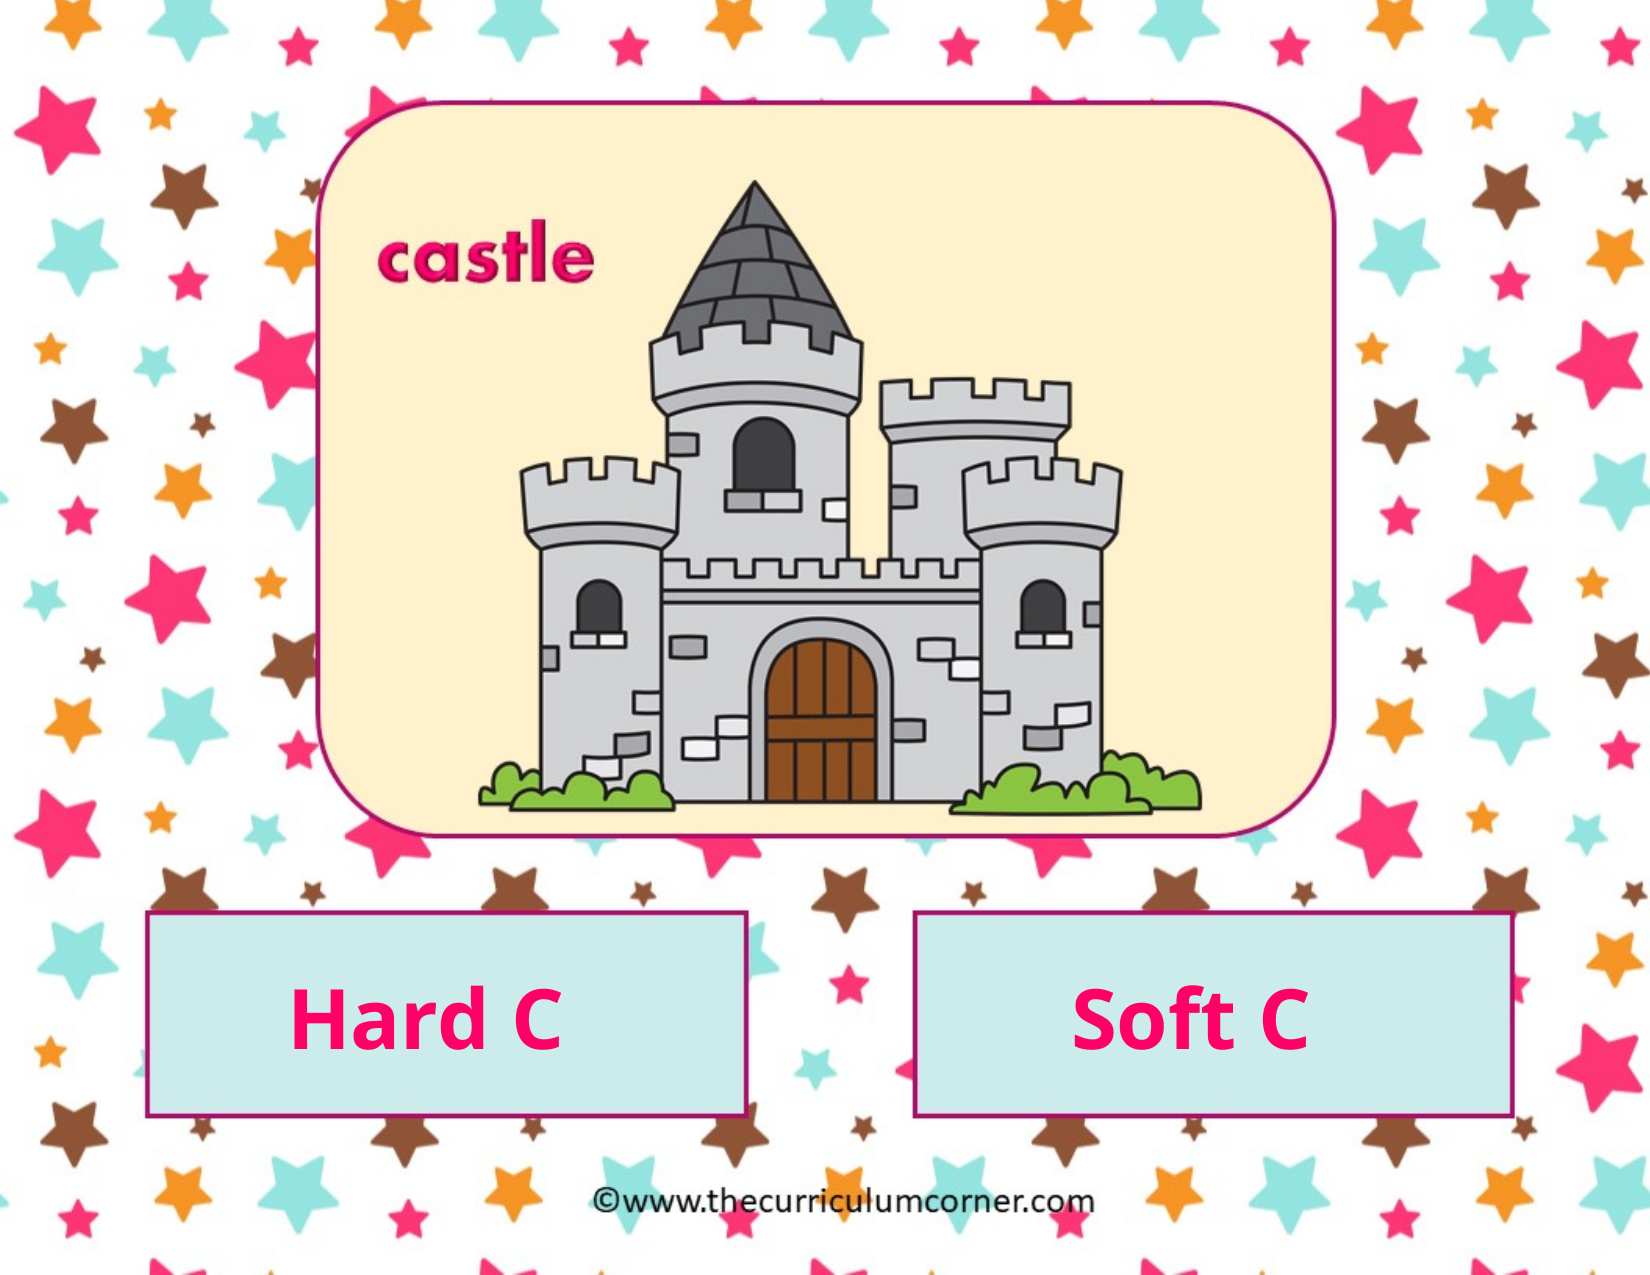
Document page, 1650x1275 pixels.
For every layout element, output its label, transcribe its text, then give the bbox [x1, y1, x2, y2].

text_box Soft C [1056, 958, 1506, 1074]
text_box Hard C [272, 958, 722, 1074]
picture [0, 0, 1650, 1275]
